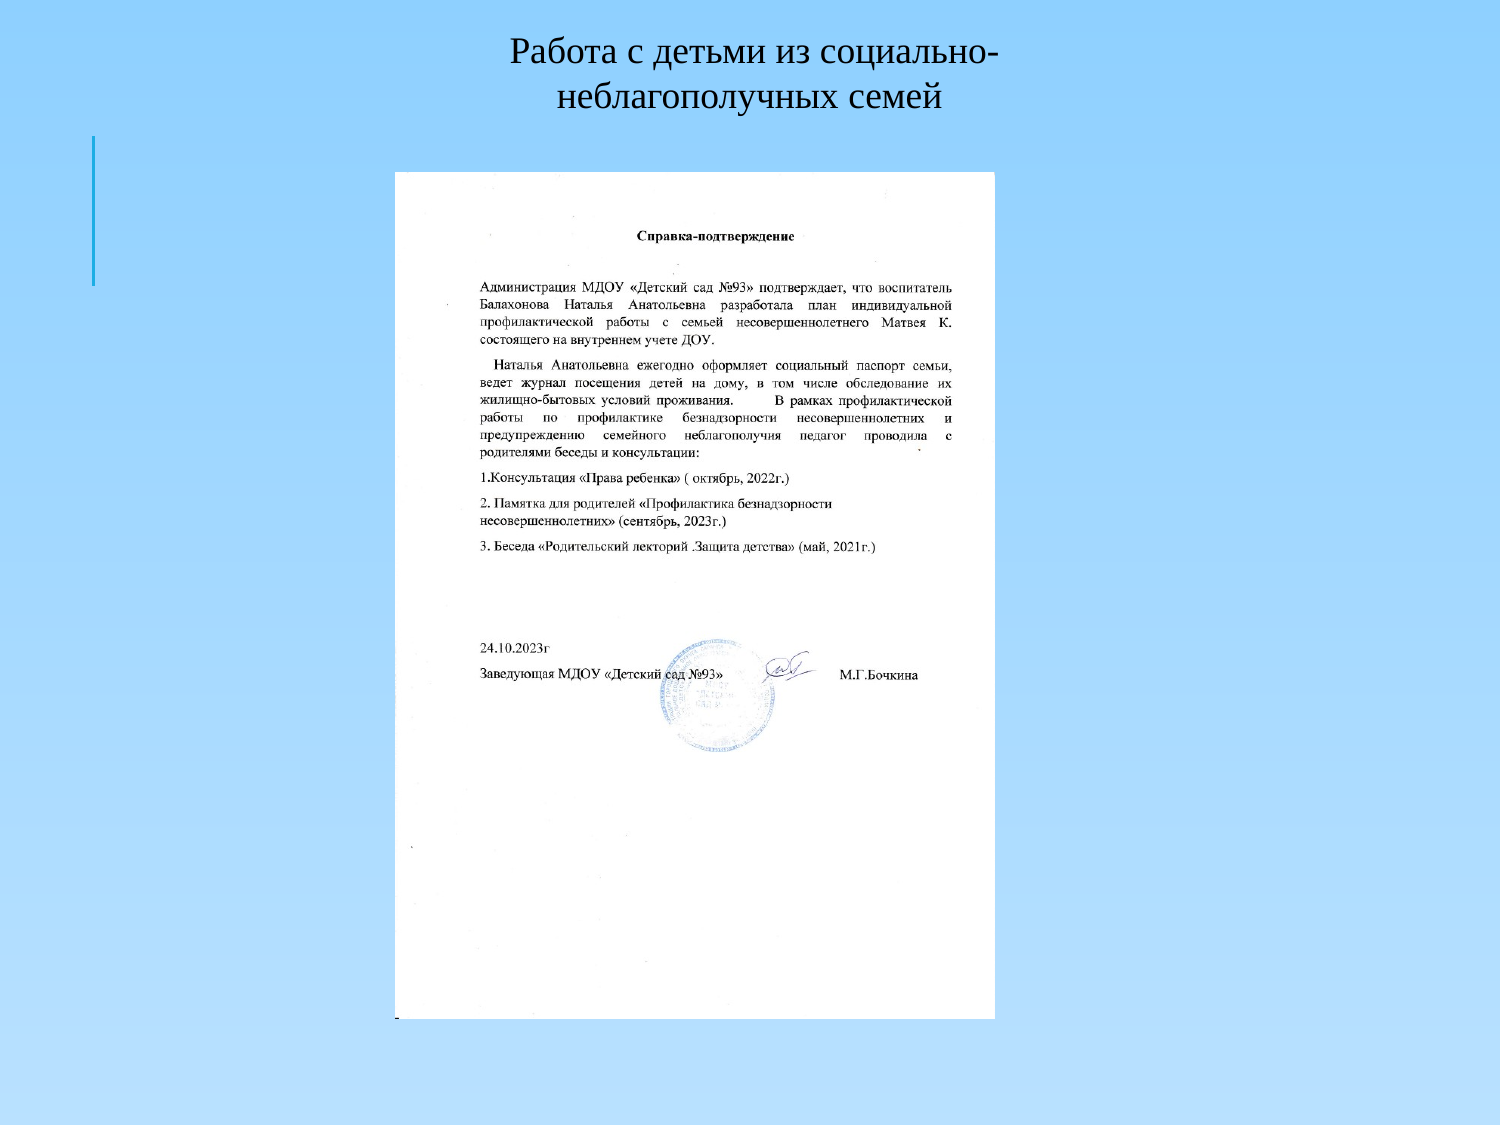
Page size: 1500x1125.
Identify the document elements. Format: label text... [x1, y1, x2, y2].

picture [395, 172, 995, 1020]
text_box Работа с детьми из социально-неблагополучных семей [374, 19, 1125, 124]
